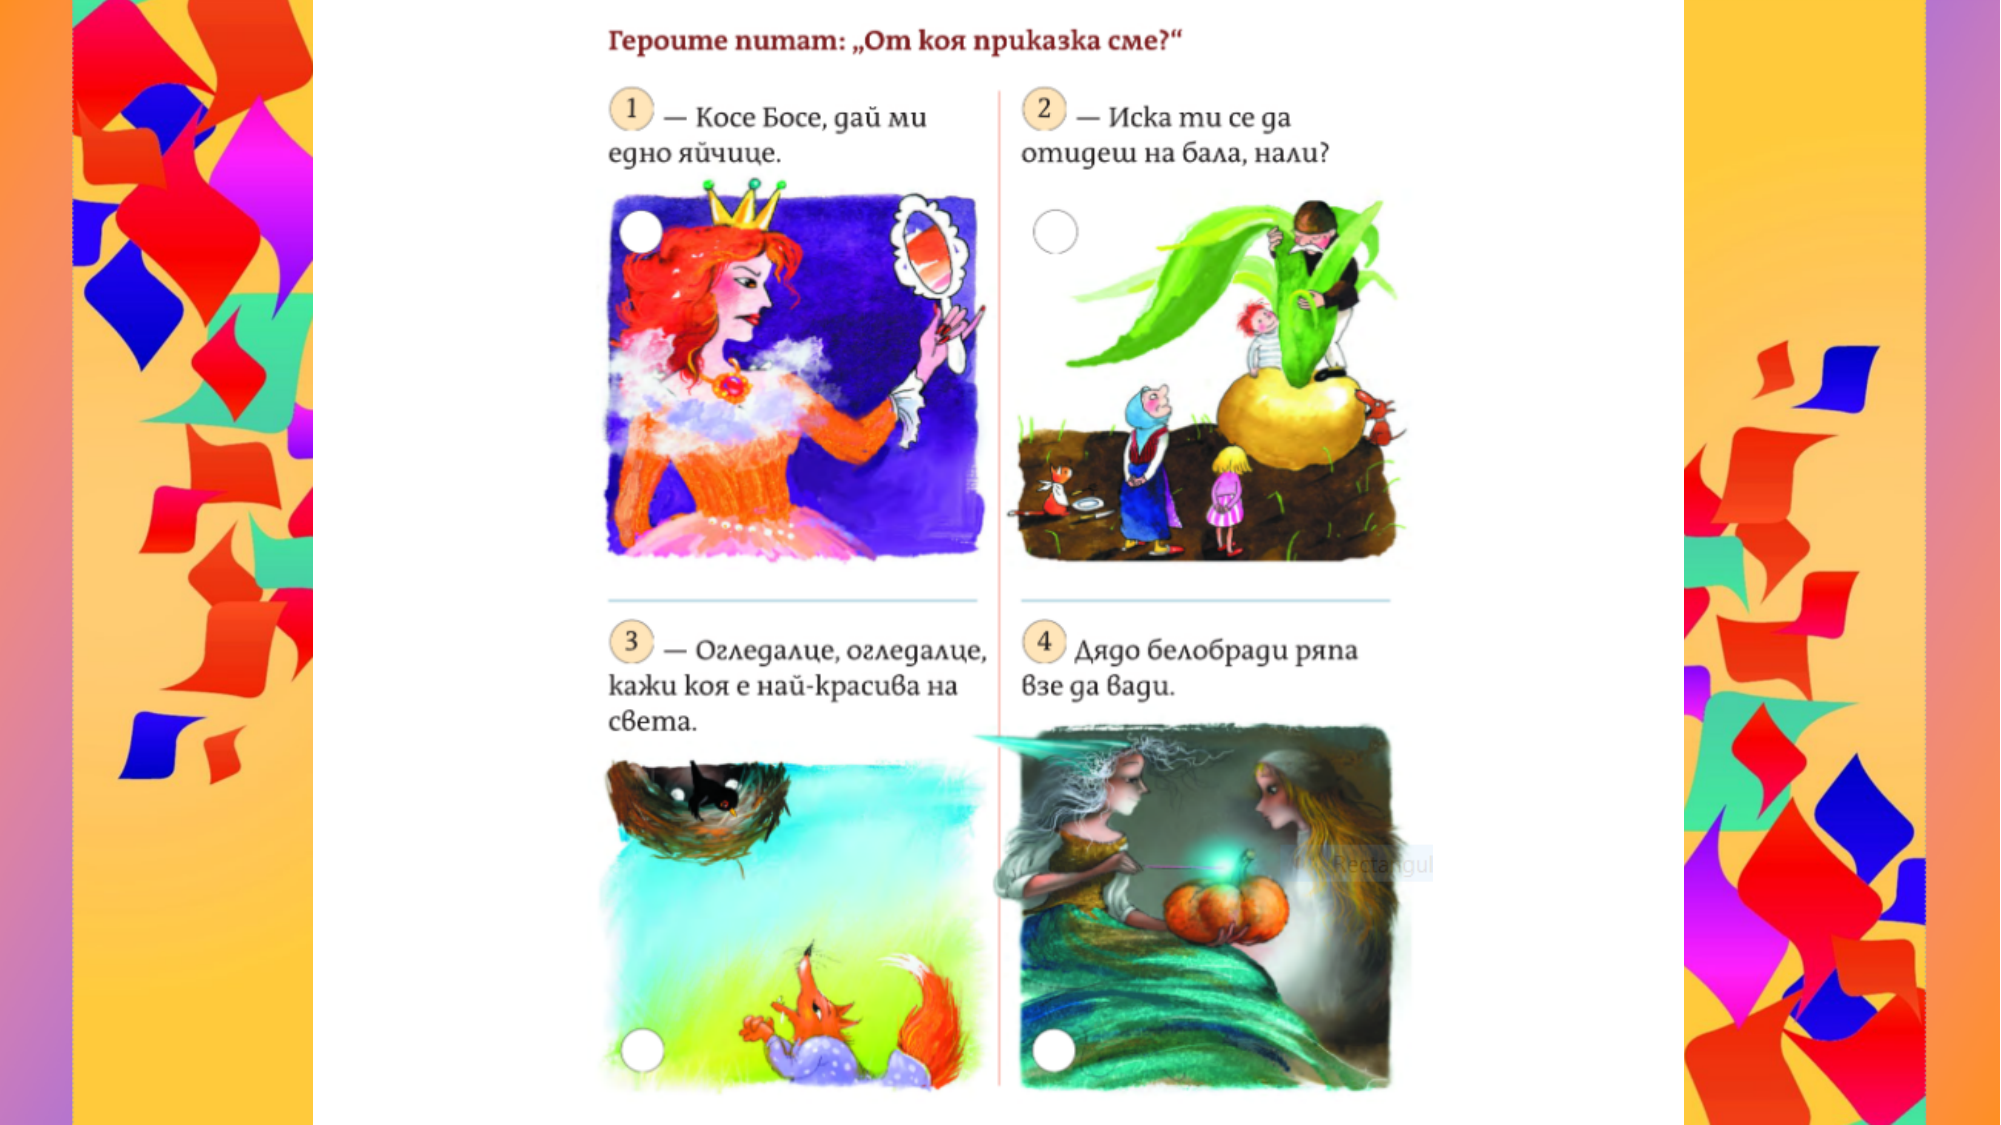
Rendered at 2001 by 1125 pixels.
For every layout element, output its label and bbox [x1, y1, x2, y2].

picture [567, 0, 1433, 1125]
picture [0, 0, 313, 1125]
picture [1684, 0, 2000, 1125]
